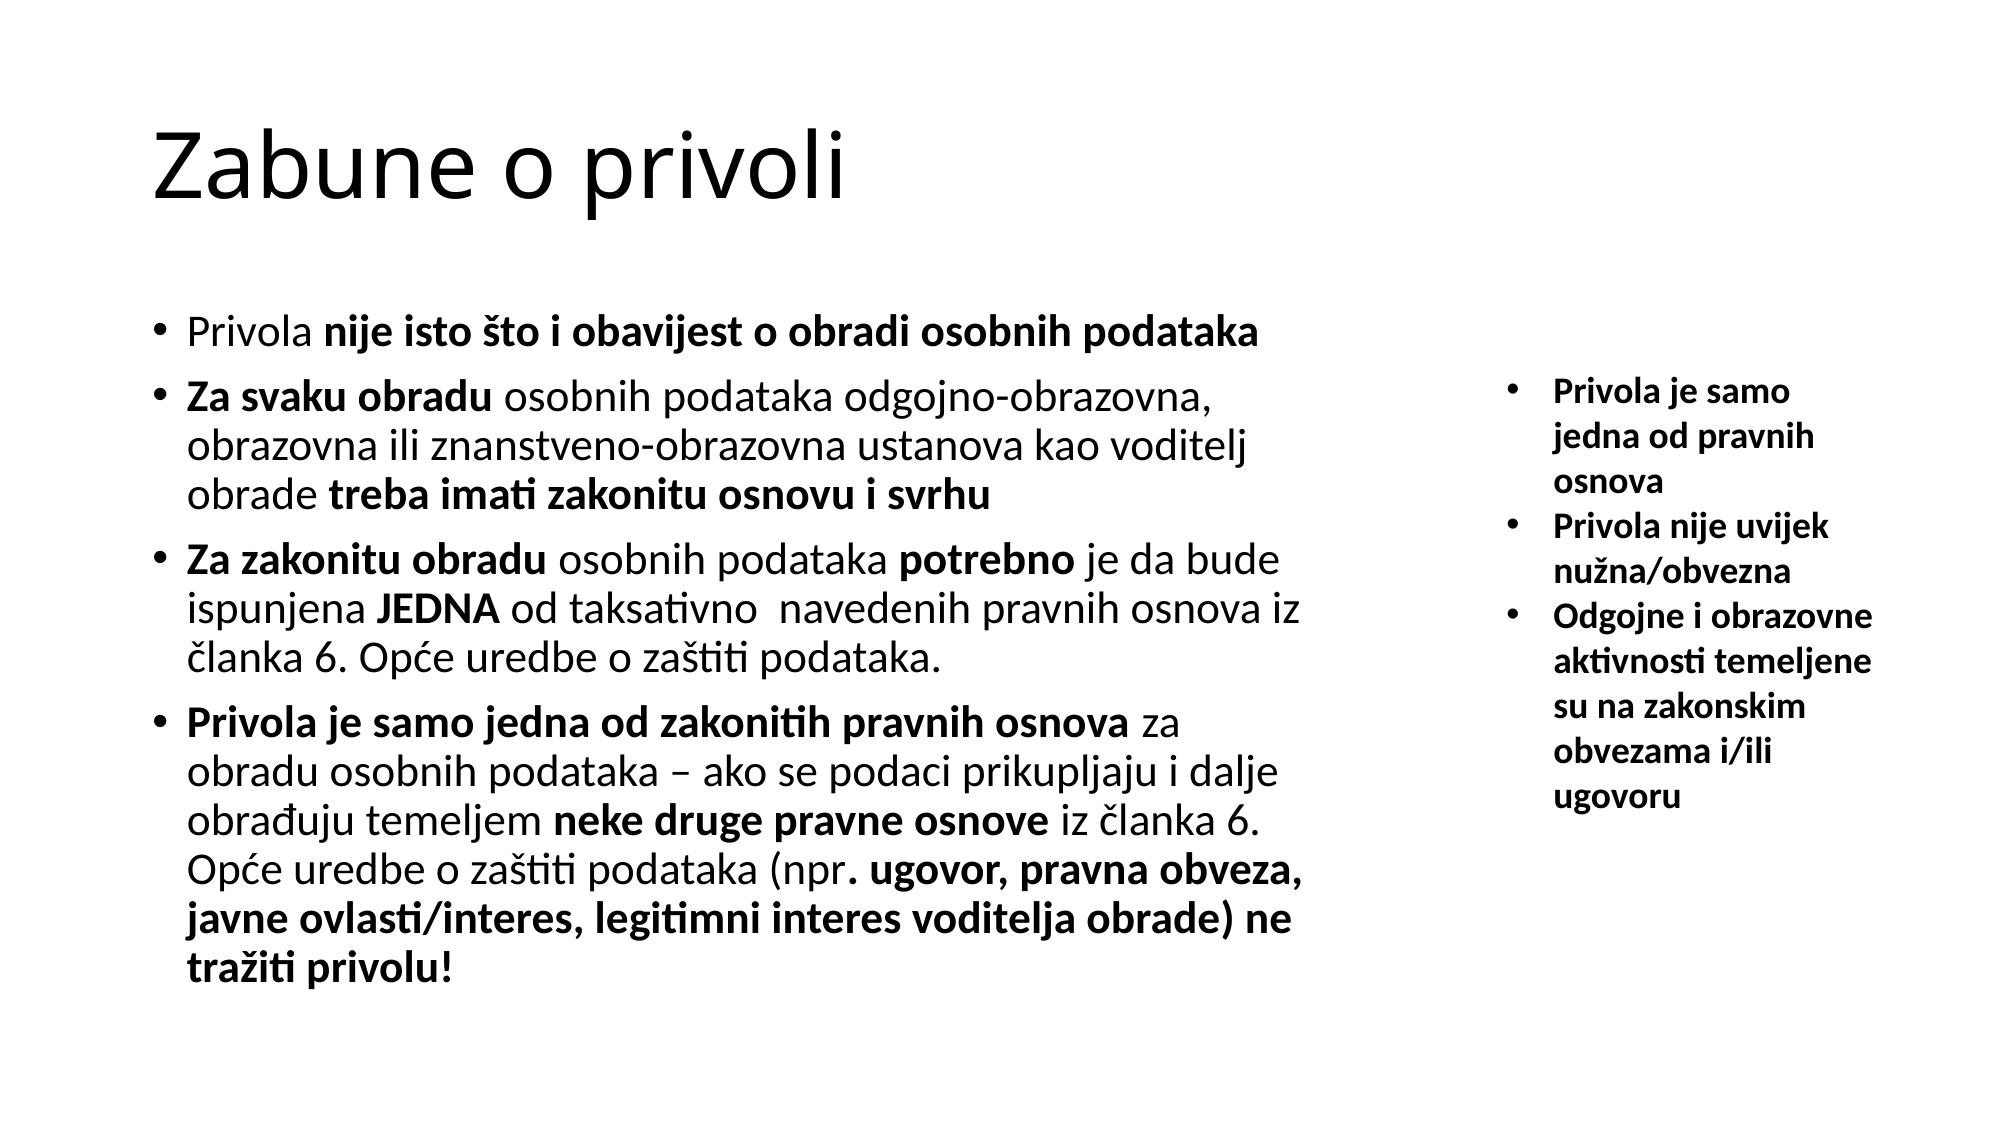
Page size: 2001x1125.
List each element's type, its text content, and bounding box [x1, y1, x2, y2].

list Privola nije isto što i obavijest o obradi osobnih podataka Za svaku obradu osobnih podataka odgojno-obrazovna, obrazovna ili znanstveno-obrazovna ustanova kao voditelj obrade treba imati zakonitu osnovu i svrhu Za zakonitu obradu osobnih podataka potrebno je da bude ispunjena JEDNA od taksativno navedenih pravnih osnova iz članka 6. Opće uredbe o zaštiti podataka. Privola je samo jedna od zakonitih pravnih osnova za obradu osobnih podataka – ako se podaci prikupljaju i dalje obrađuju temeljem neke druge pravne osnove iz članka 6. Opće uredbe o zaštiti podataka (npr. ugovor, pravna obveza, javne ovlasti/interes, legitimni interes voditelja obrade) ne tražiti privolu! [137, 299, 1332, 1014]
title Zabune o privoli [137, 59, 1863, 278]
text_box Privola je samo jedna od pravnih osnova Privola nije uvijek nužna/obvezna Odgojne i obrazovne aktivnosti temeljene su na zakonskim obvezama i/ili ugovoru [1491, 358, 1893, 869]
